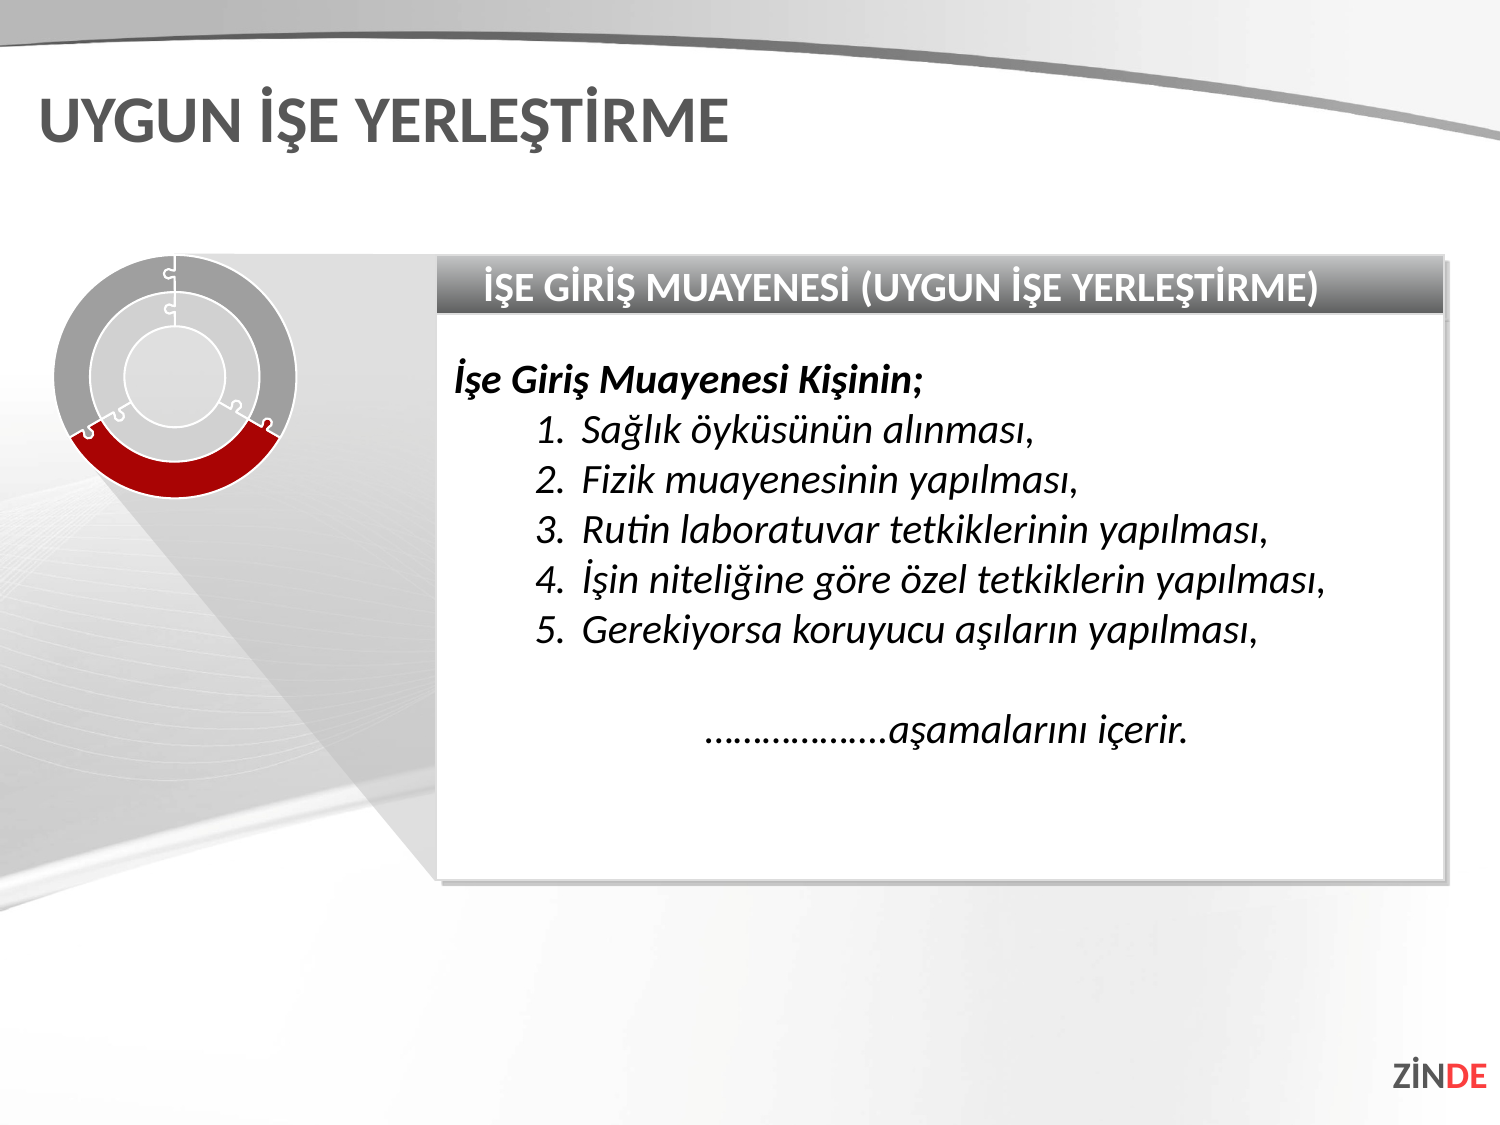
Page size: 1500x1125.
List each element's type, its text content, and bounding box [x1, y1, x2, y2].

picture [0, 0, 1500, 1125]
text_box UYGUN İŞE YERLEŞTİRME [38, 67, 1485, 174]
text_box ZİNDE [1388, 1050, 1488, 1125]
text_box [52, 254, 297, 499]
text_box İŞE GİRİŞ MUAYENESİ (UYGUN İŞE YERLEŞTİRME) [435, 255, 1444, 314]
text_box [125, 253, 436, 882]
text_box İşe Giriş Muayenesi Kişinin; Sağlık öyküsünün alınması, Fizik muayenesinin yapılması, Rutin laboratuvar tetkiklerinin yapılması, İşin niteliğine göre özel tetkiklerin yapılması, Gerekiyorsa koruyucu aşıların yapılması, ……………….aşamalarını içerir. [435, 314, 1444, 881]
